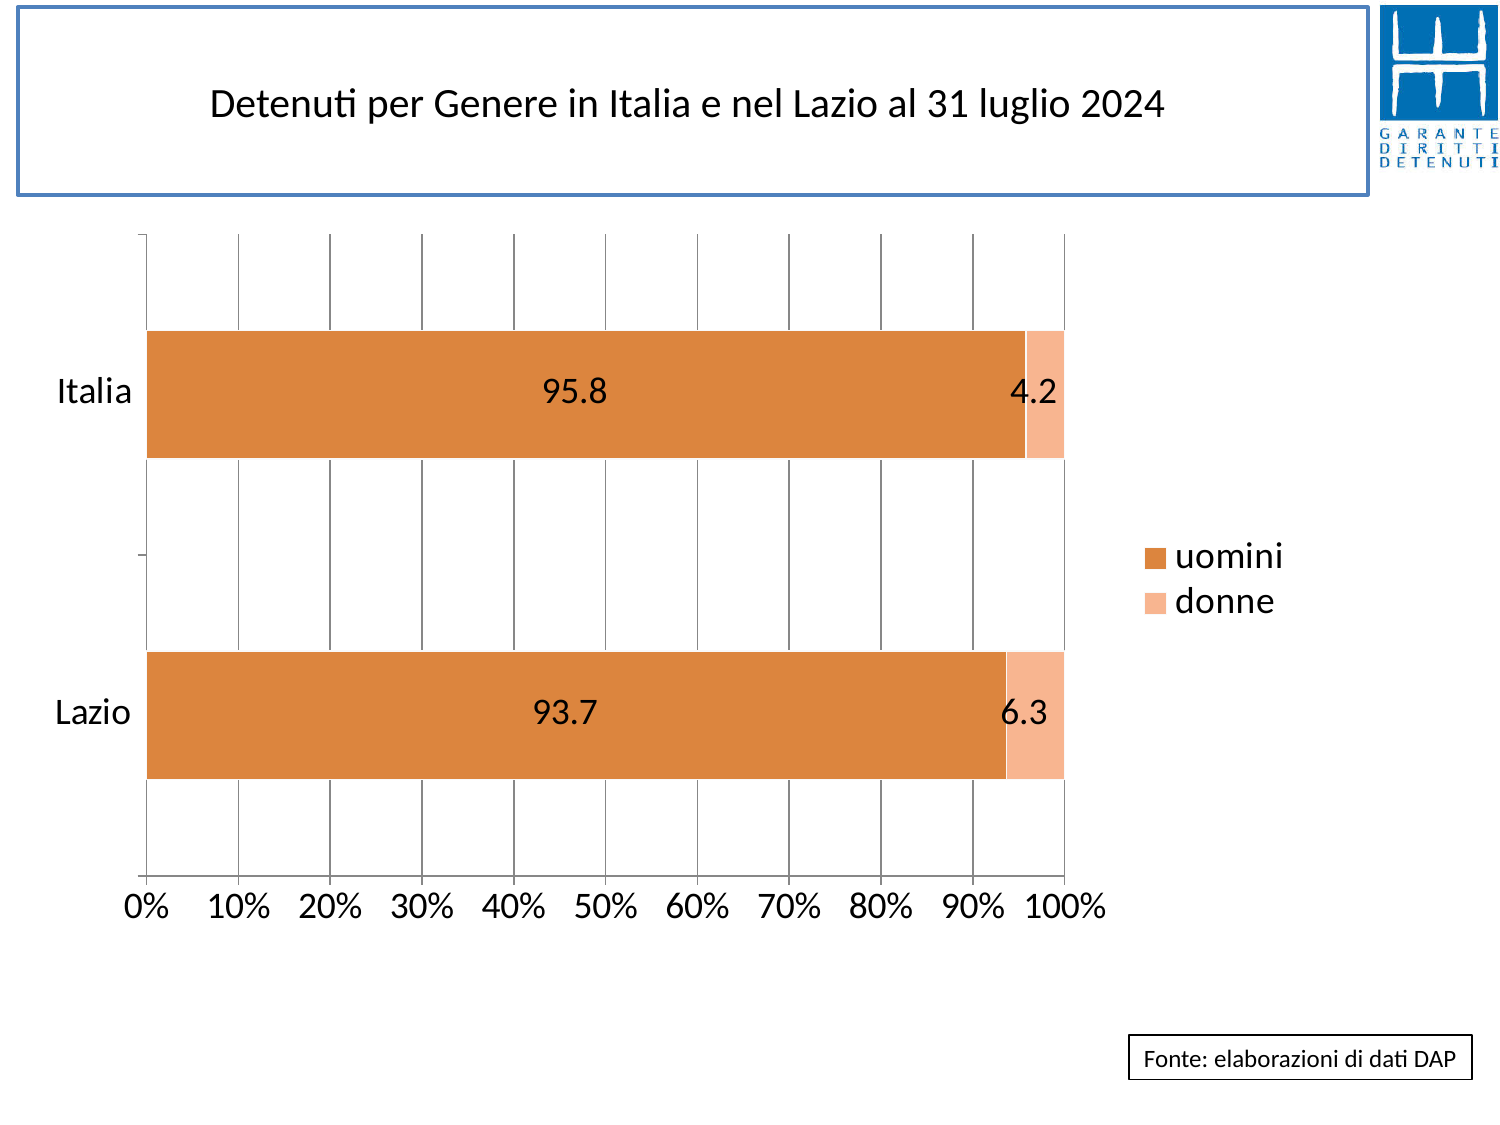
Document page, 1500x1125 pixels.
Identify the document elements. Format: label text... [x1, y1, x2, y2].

chart [29, 219, 1318, 943]
title Detenuti per Genere in Italia e nel Lazio al 31 luglio 2024 [16, 5, 1370, 197]
picture [1373, 1, 1500, 173]
text_box Fonte: elaborazioni di dati DAP [1127, 1033, 1474, 1082]
